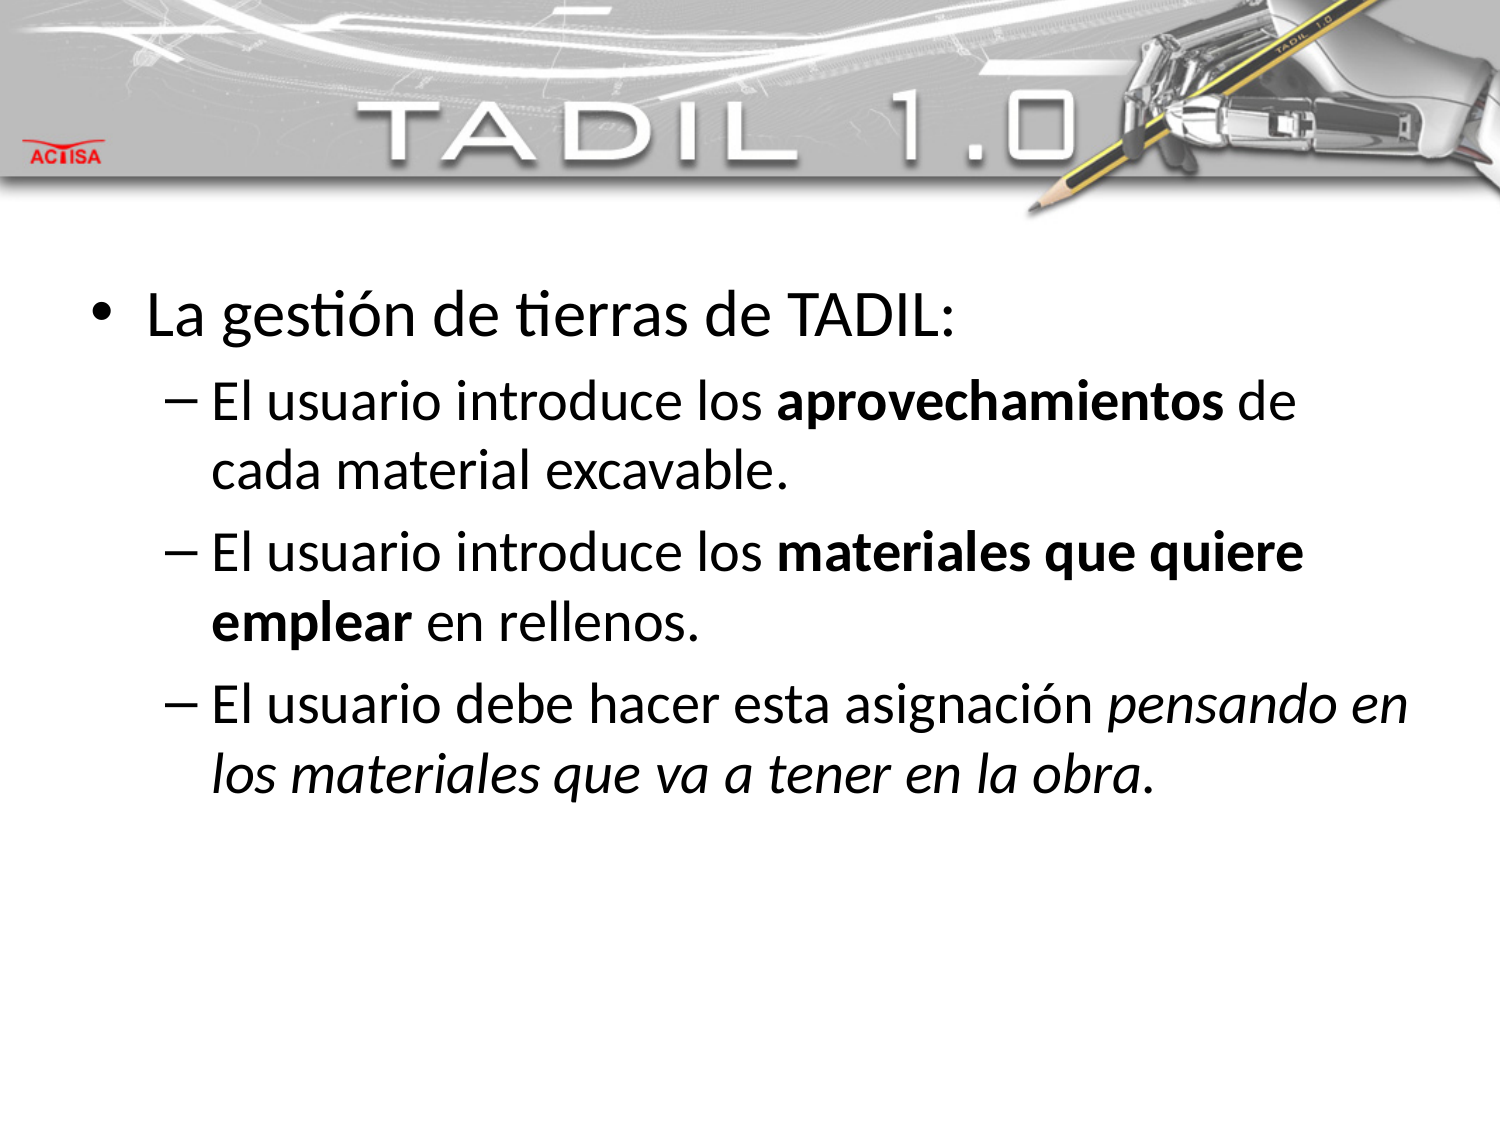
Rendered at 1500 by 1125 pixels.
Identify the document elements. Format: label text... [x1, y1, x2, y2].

list La gestión de tierras de TADIL: El usuario introduce los aprovechamientos de cada material excavable. El usuario introduce los materiales que quiere emplear en rellenos. El usuario debe hacer esta asignación pensando en los materiales que va a tener en la obra. [75, 262, 1425, 1005]
picture [0, 0, 1500, 1125]
